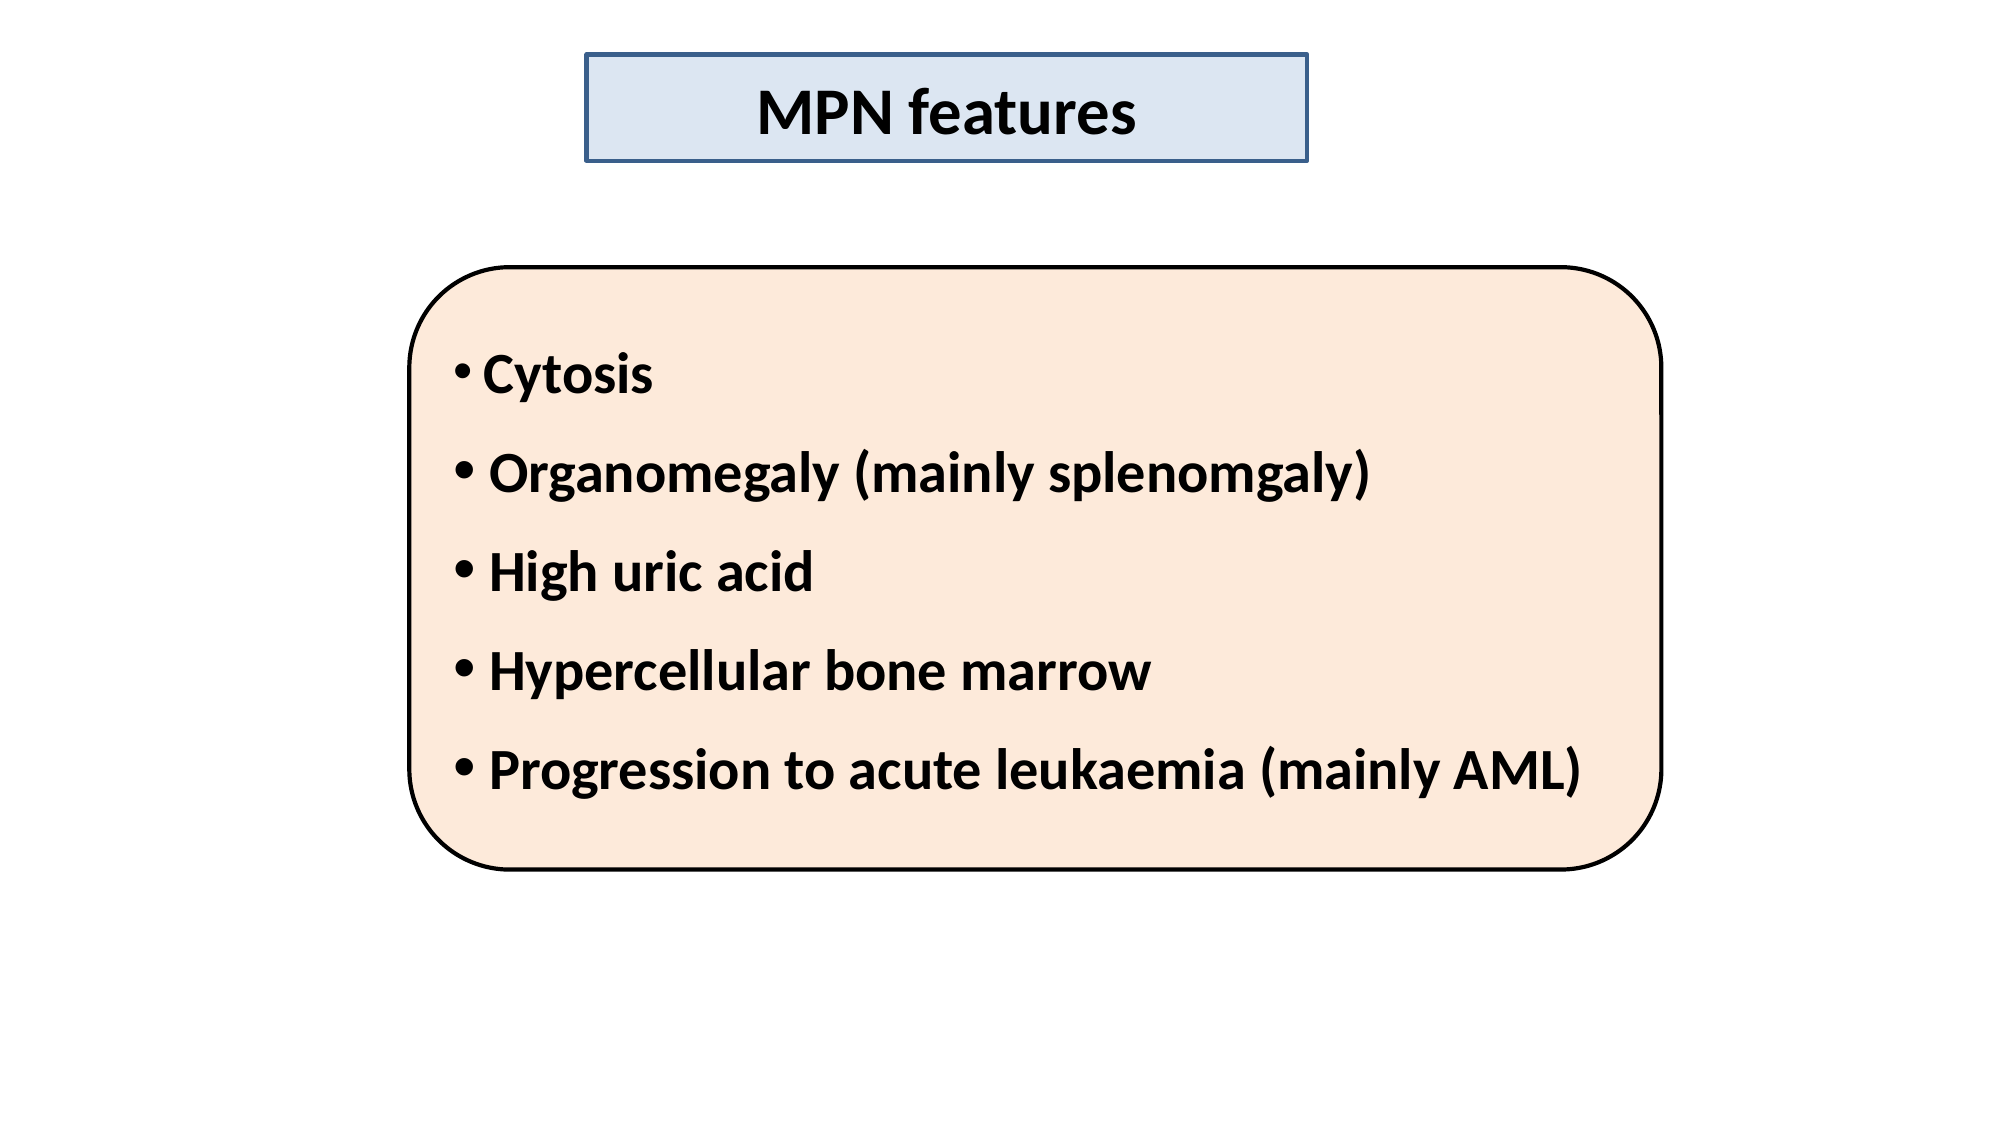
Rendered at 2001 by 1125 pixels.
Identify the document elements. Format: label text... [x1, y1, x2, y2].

text_box MPN features [584, 52, 1309, 163]
text_box Cytosis Organomegaly (mainly splenomgaly) High uric acid Hypercellular bone marrow Progression to acute leukaemia (mainly AML) [407, 265, 1664, 872]
